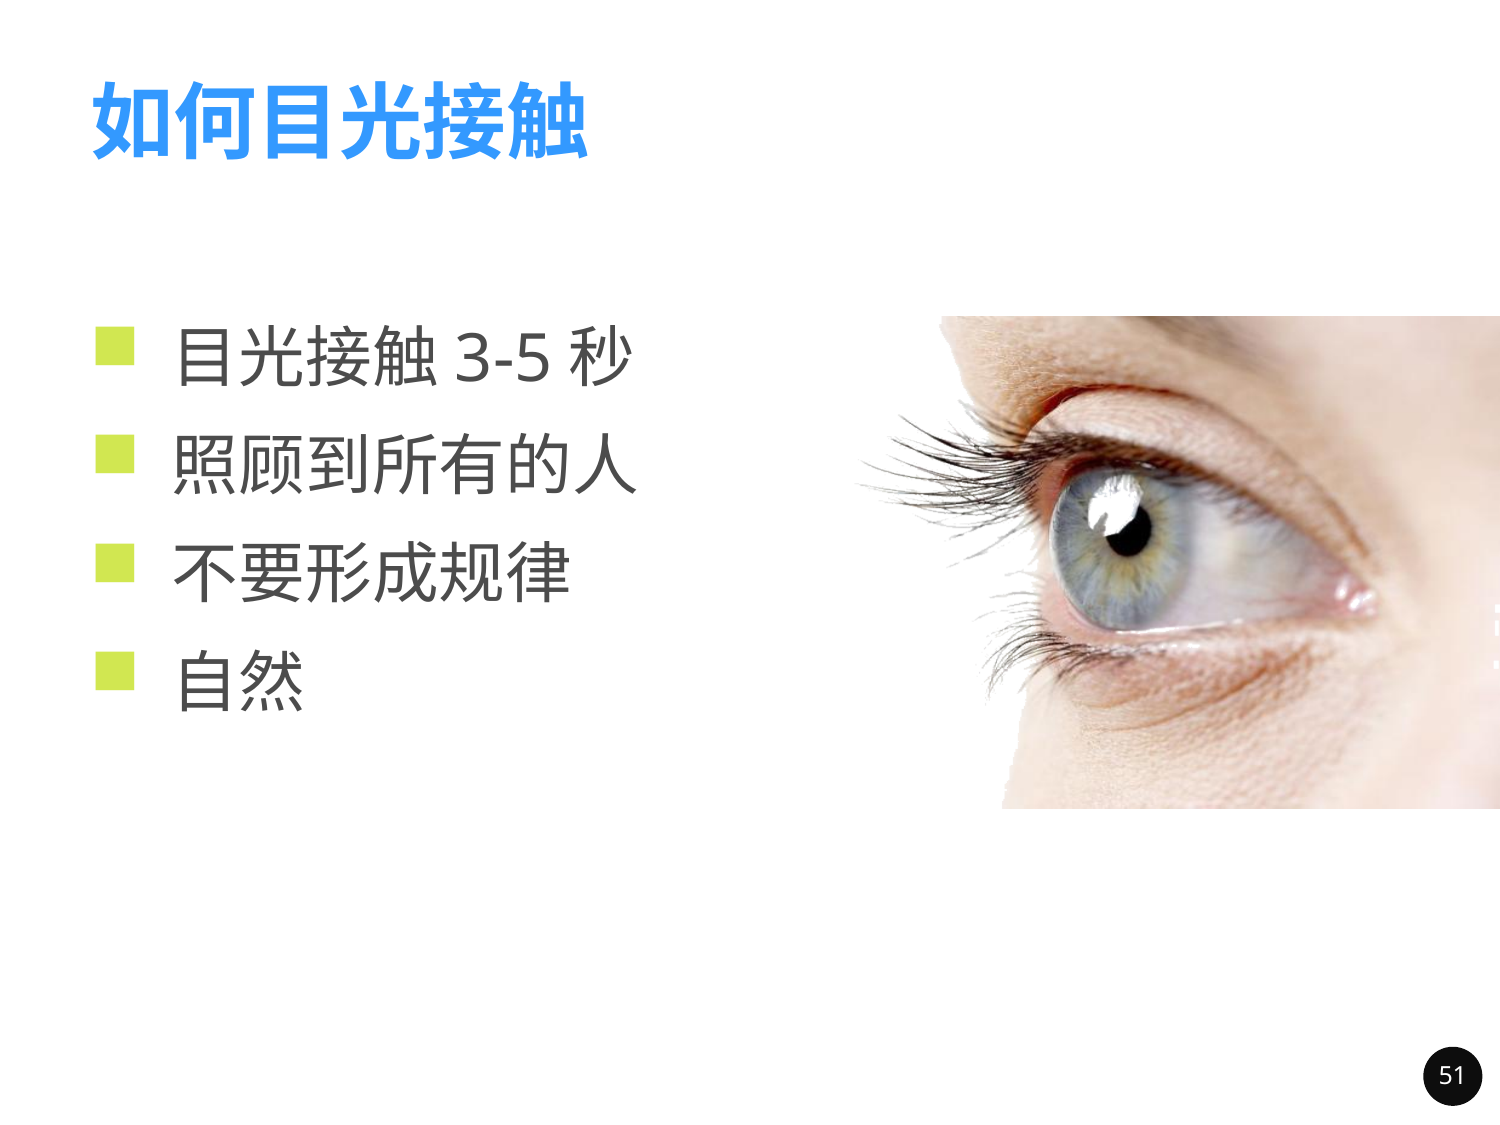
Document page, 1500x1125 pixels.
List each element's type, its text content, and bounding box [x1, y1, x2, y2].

list 目光接触3-5秒 照顾到所有的人 不要形成规律 自然 [75, 290, 1424, 1071]
picture [548, 316, 1500, 809]
title 如何目光接触 [75, 54, 1424, 185]
